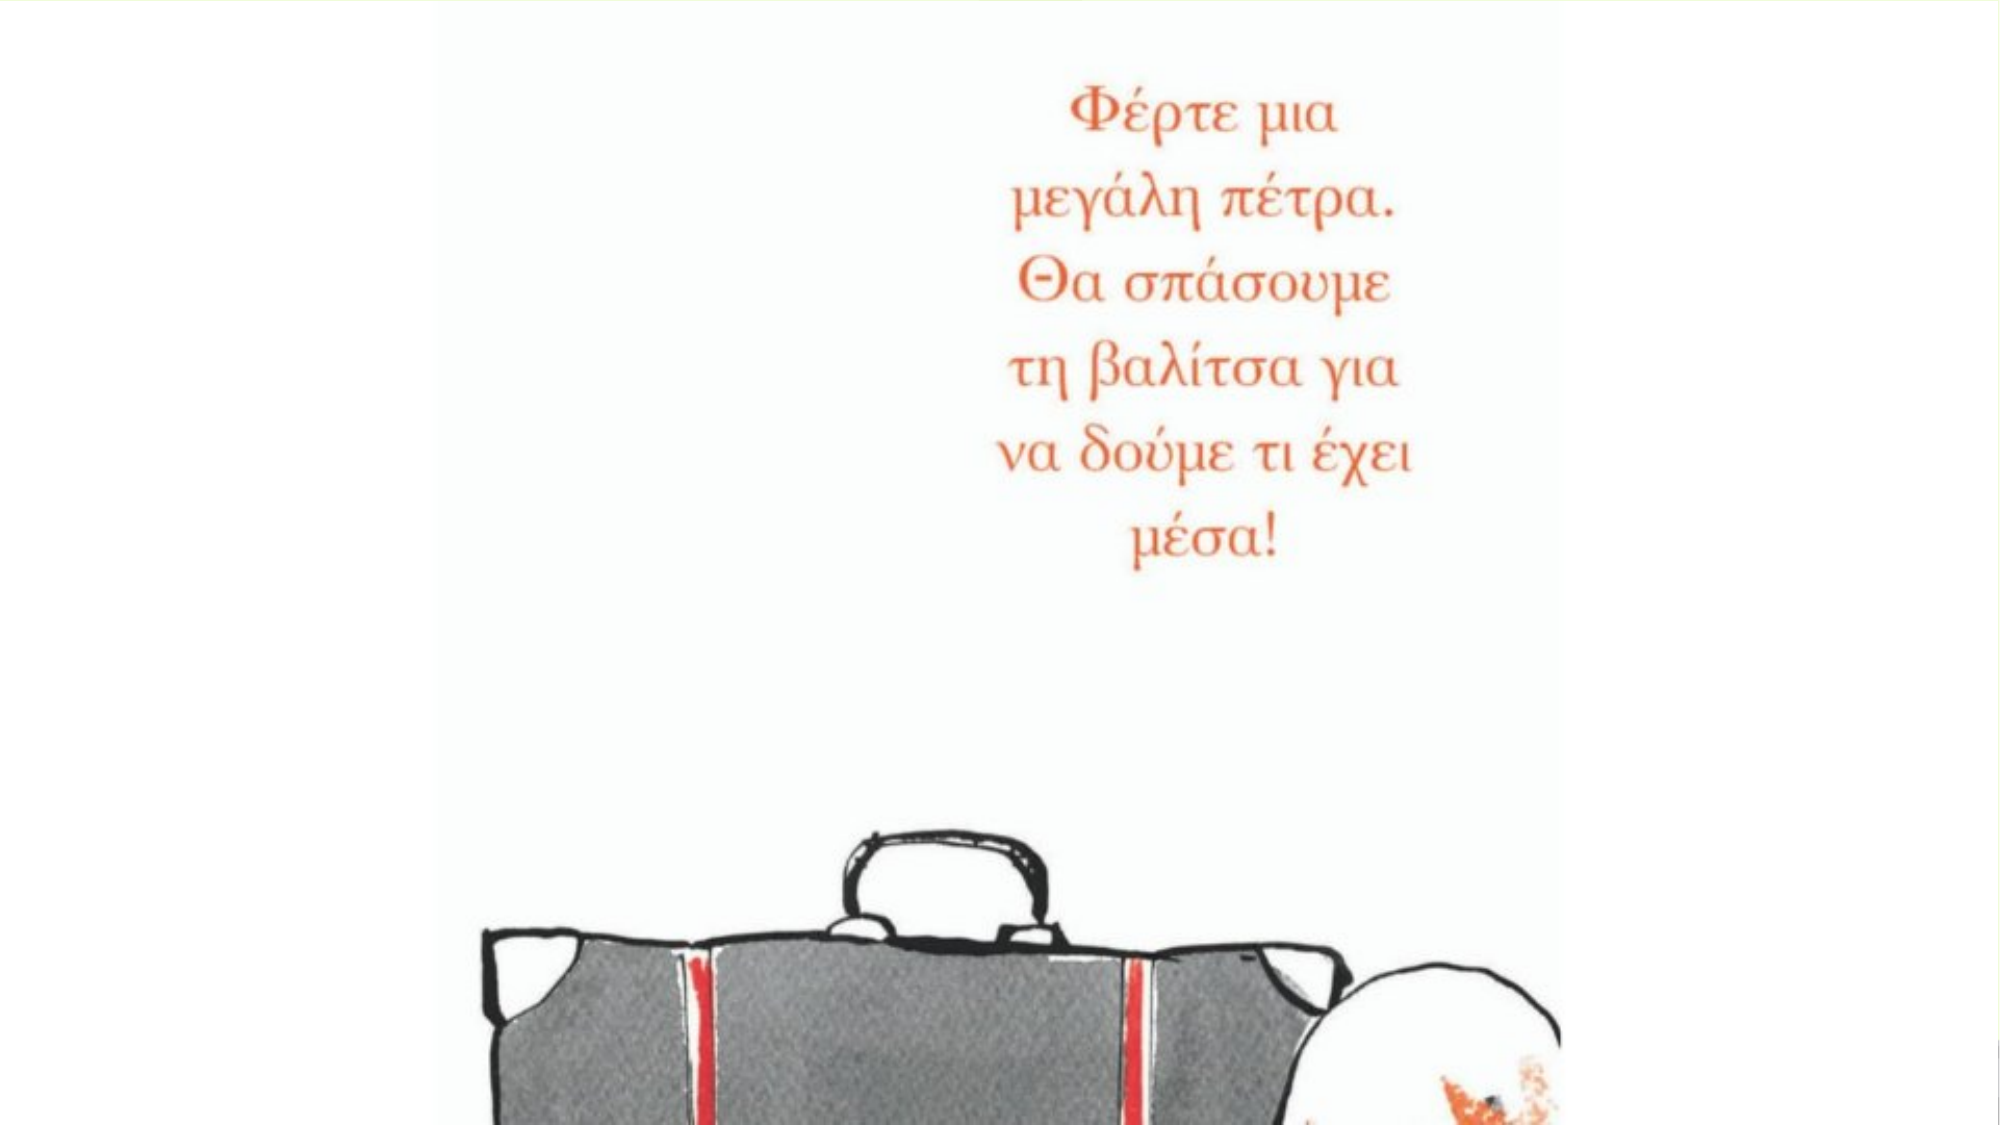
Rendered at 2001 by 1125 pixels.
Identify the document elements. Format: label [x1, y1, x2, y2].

list [0, 1, 1998, 1125]
picture [0, 0, 2000, 1125]
